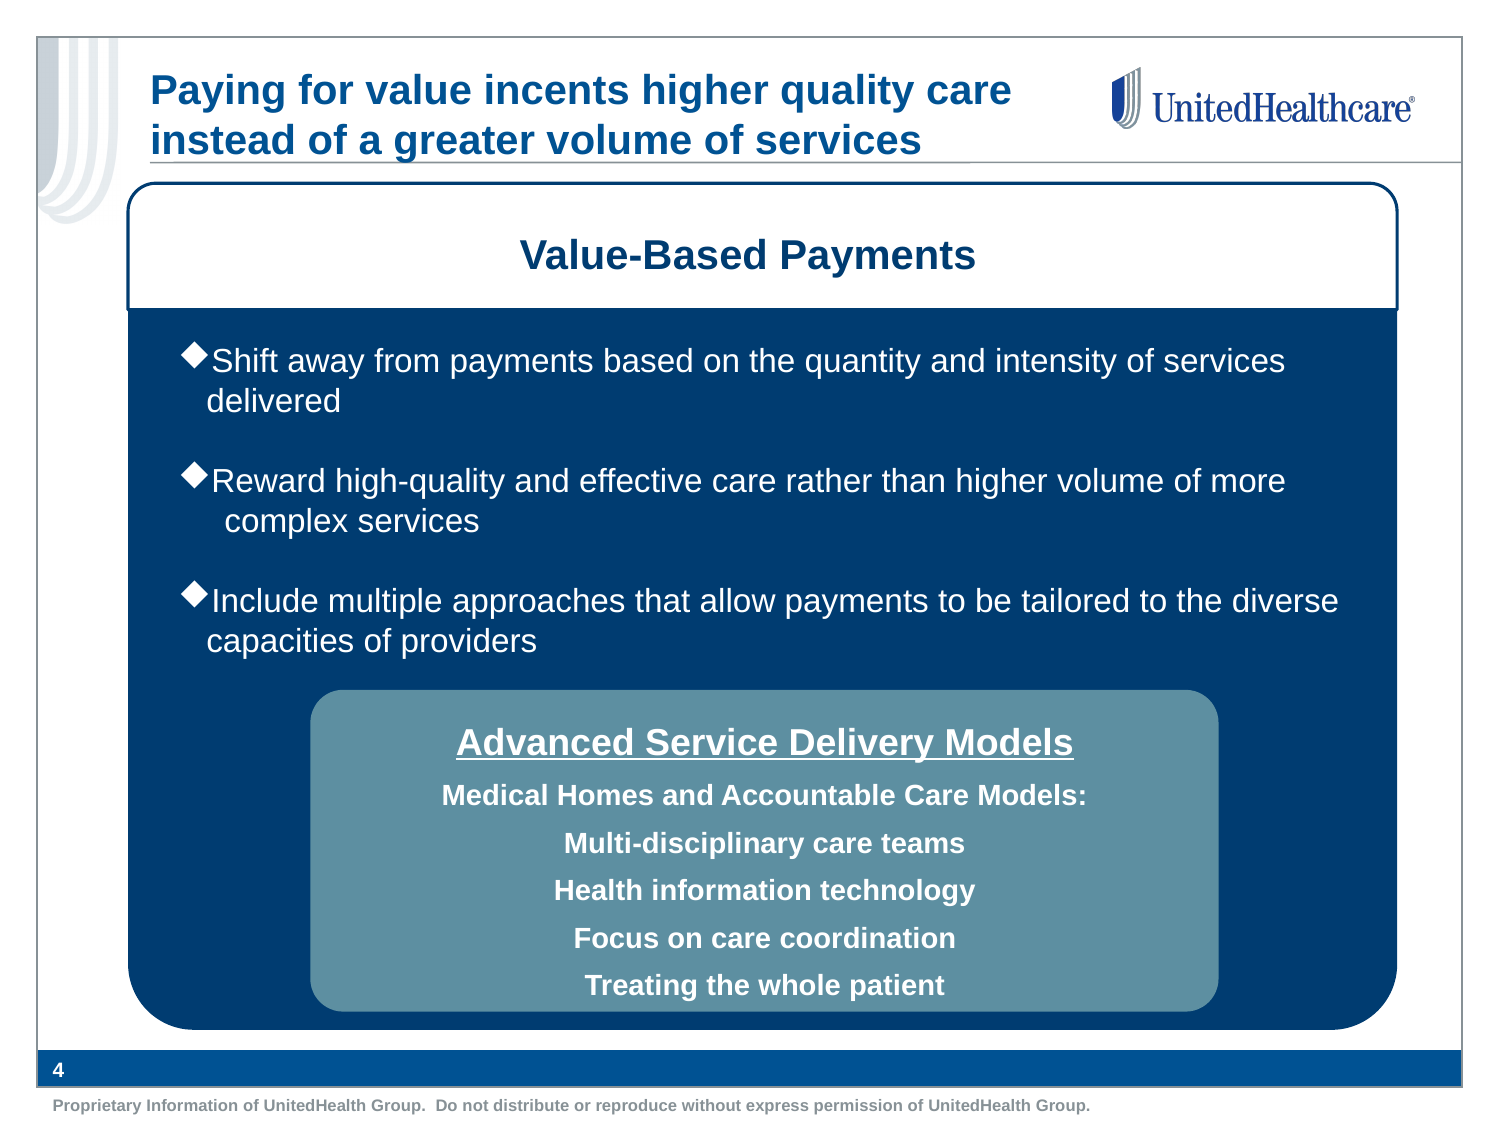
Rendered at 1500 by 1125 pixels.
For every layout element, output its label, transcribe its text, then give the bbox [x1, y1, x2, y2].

title Paying for value incents higher quality care instead of a greater volume of services [150, 37, 1050, 163]
text_box Value-Based Payments [310, 220, 1187, 285]
text_box [128, 308, 1398, 1030]
footer Proprietary Information of UnitedHealth Group. Do not distribute or reproduce without express permission of UnitedHealth Group. [37, 1088, 1463, 1125]
text_box Advanced Service Delivery Models [343, 710, 1187, 769]
text_box [310, 689, 1219, 1012]
text_box Shift away from payments based on the quantity and intensity of services delivered Reward high-quality and effective care rather than higher volume of more complex services Include multiple approaches that allow payments to be tailored to the diverse capacities of providers [163, 332, 1364, 667]
text_box [37, 37, 1463, 1088]
text_box Medical Homes and Accountable Care Models: Multi-disciplinary care teams Health information technology Focus on care coordination Treating the whole patient [343, 769, 1187, 1009]
text_box [128, 183, 1398, 308]
